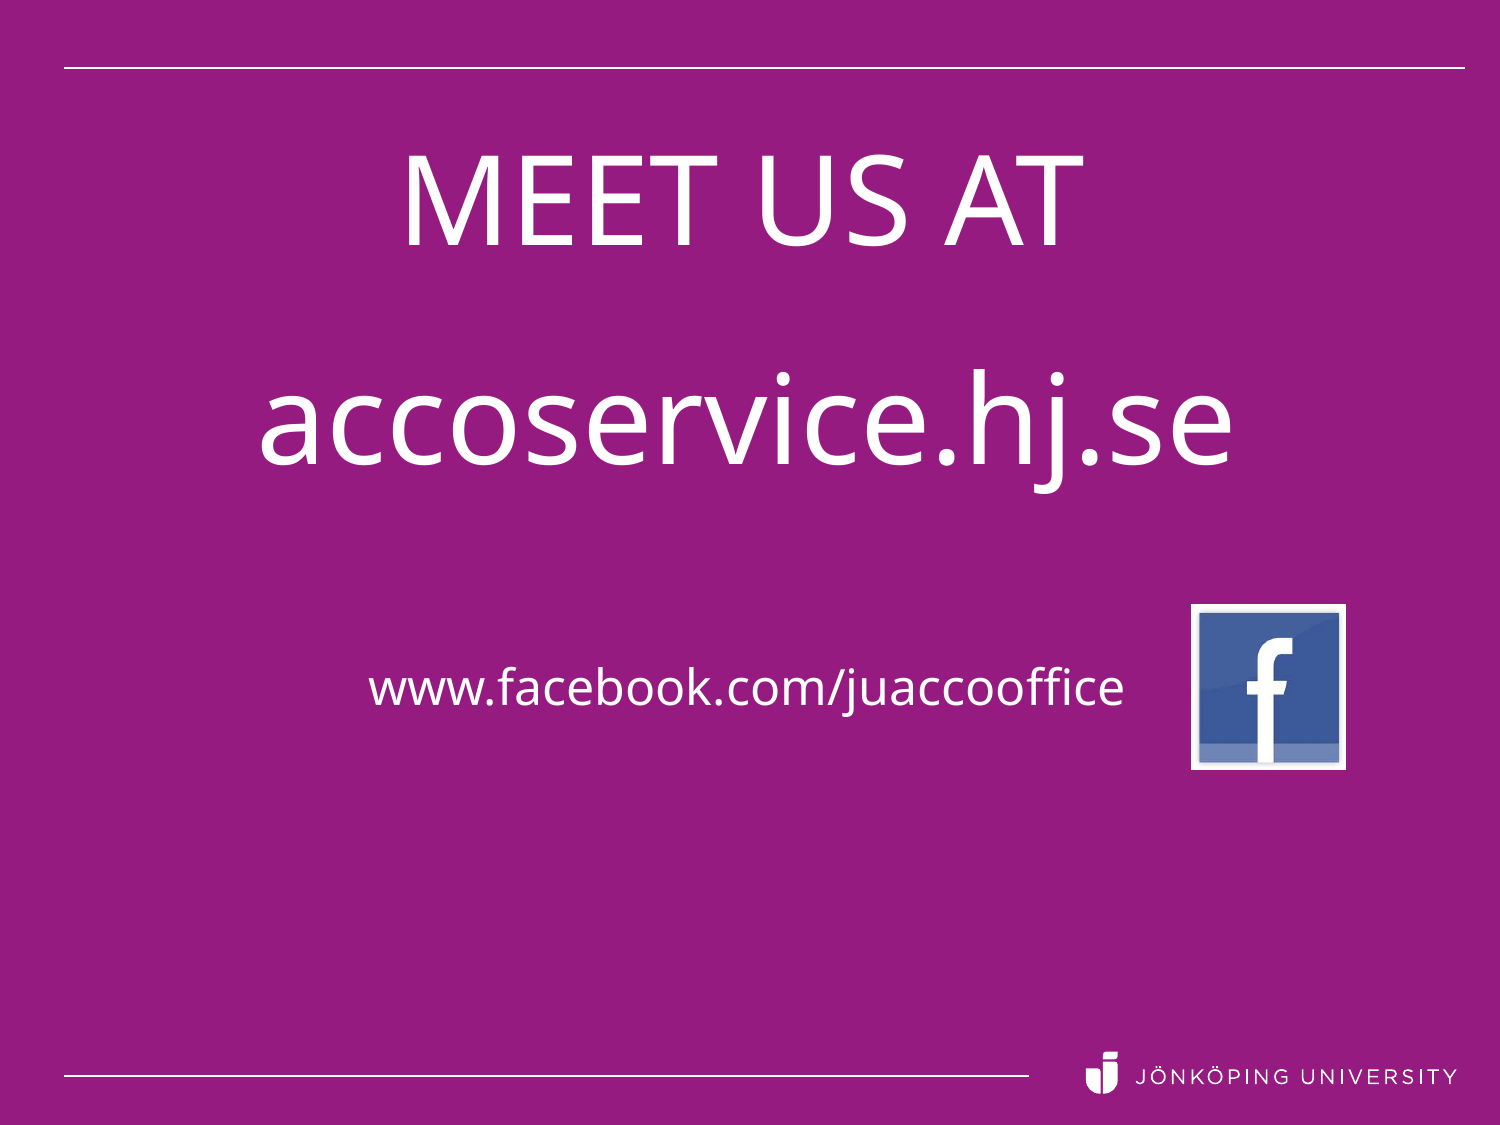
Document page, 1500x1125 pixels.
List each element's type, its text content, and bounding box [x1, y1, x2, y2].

title Meet us at [50, 87, 1466, 281]
picture [1191, 604, 1346, 770]
subtitle accoservice.hj.se www.facebook.com/juaccooffice [39, 349, 1455, 770]
